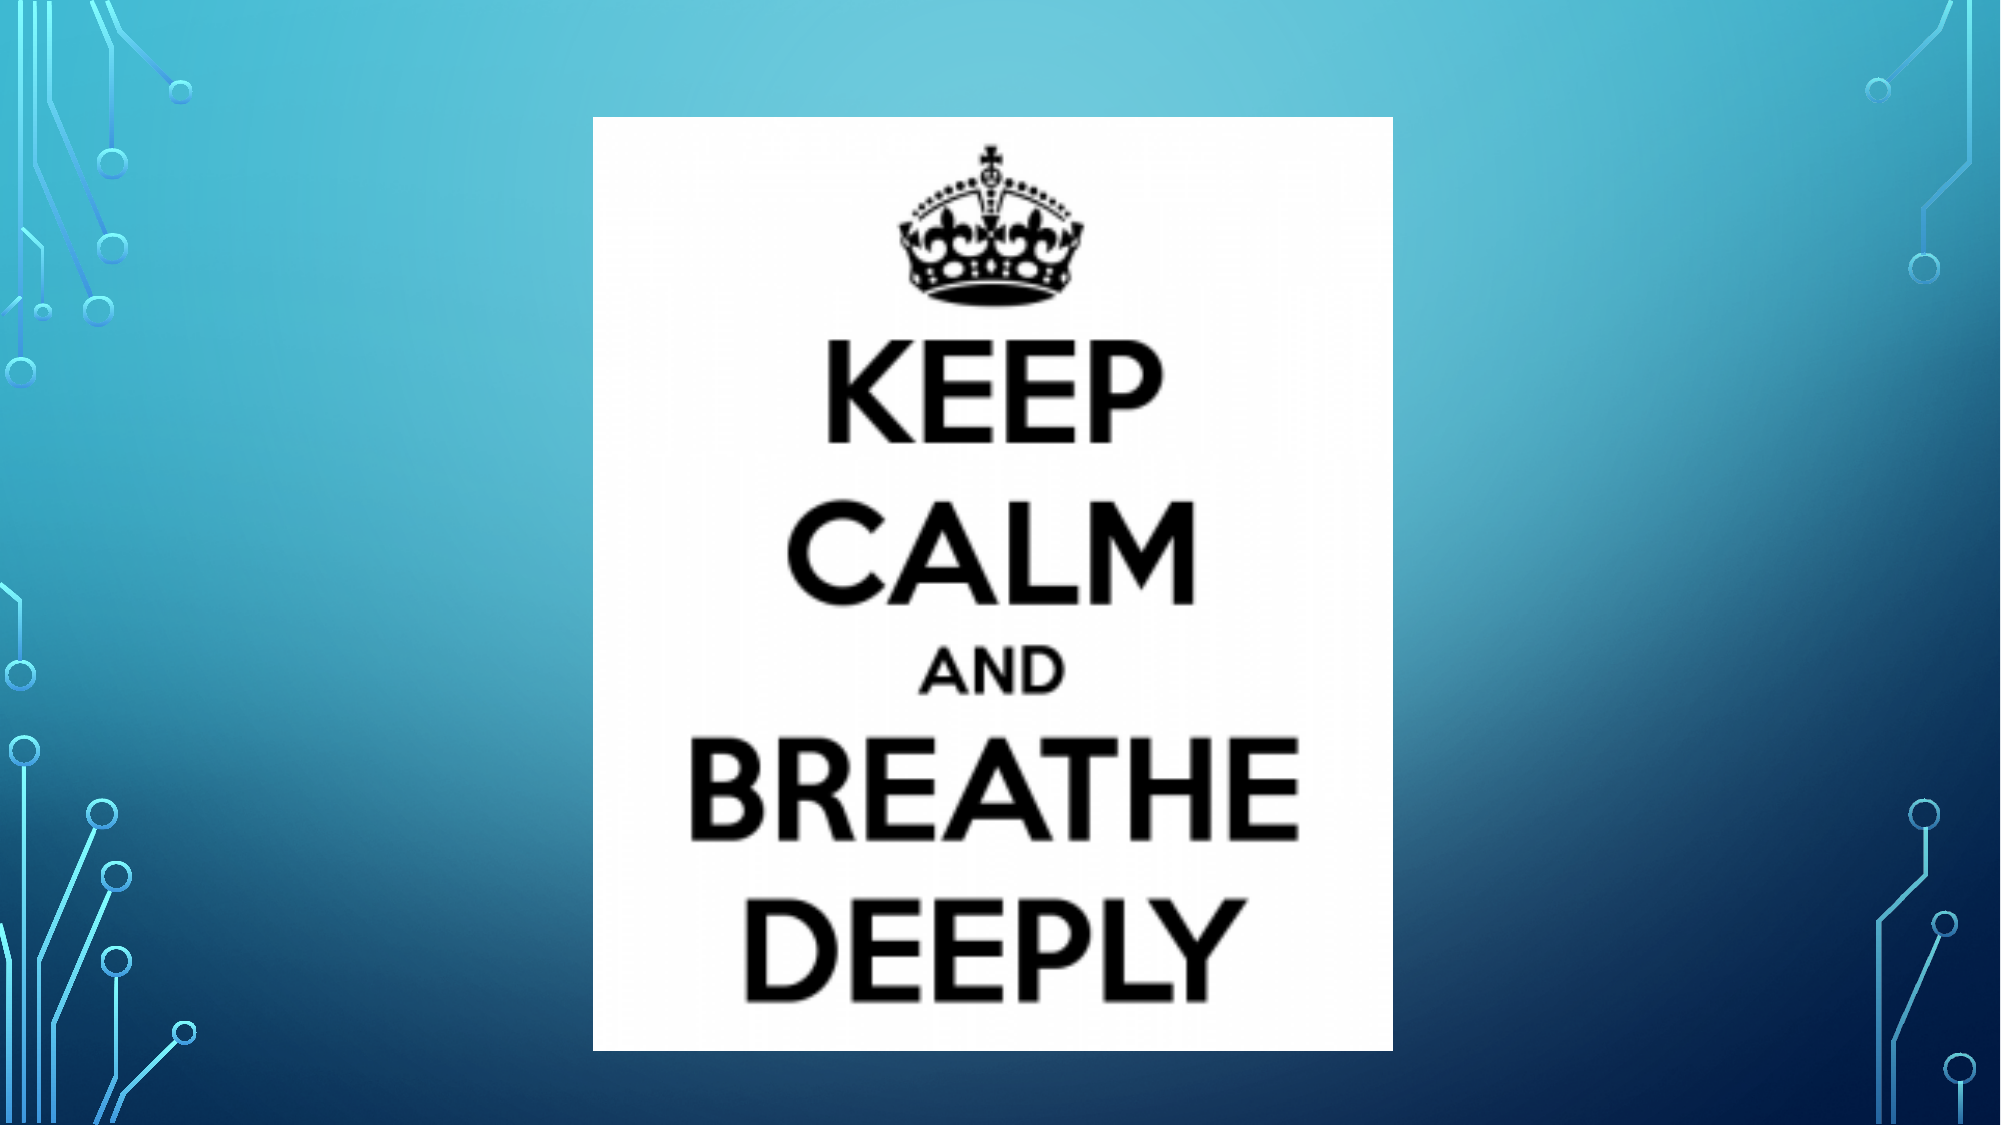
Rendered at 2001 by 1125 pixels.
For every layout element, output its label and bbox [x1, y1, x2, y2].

picture [593, 117, 1393, 1051]
